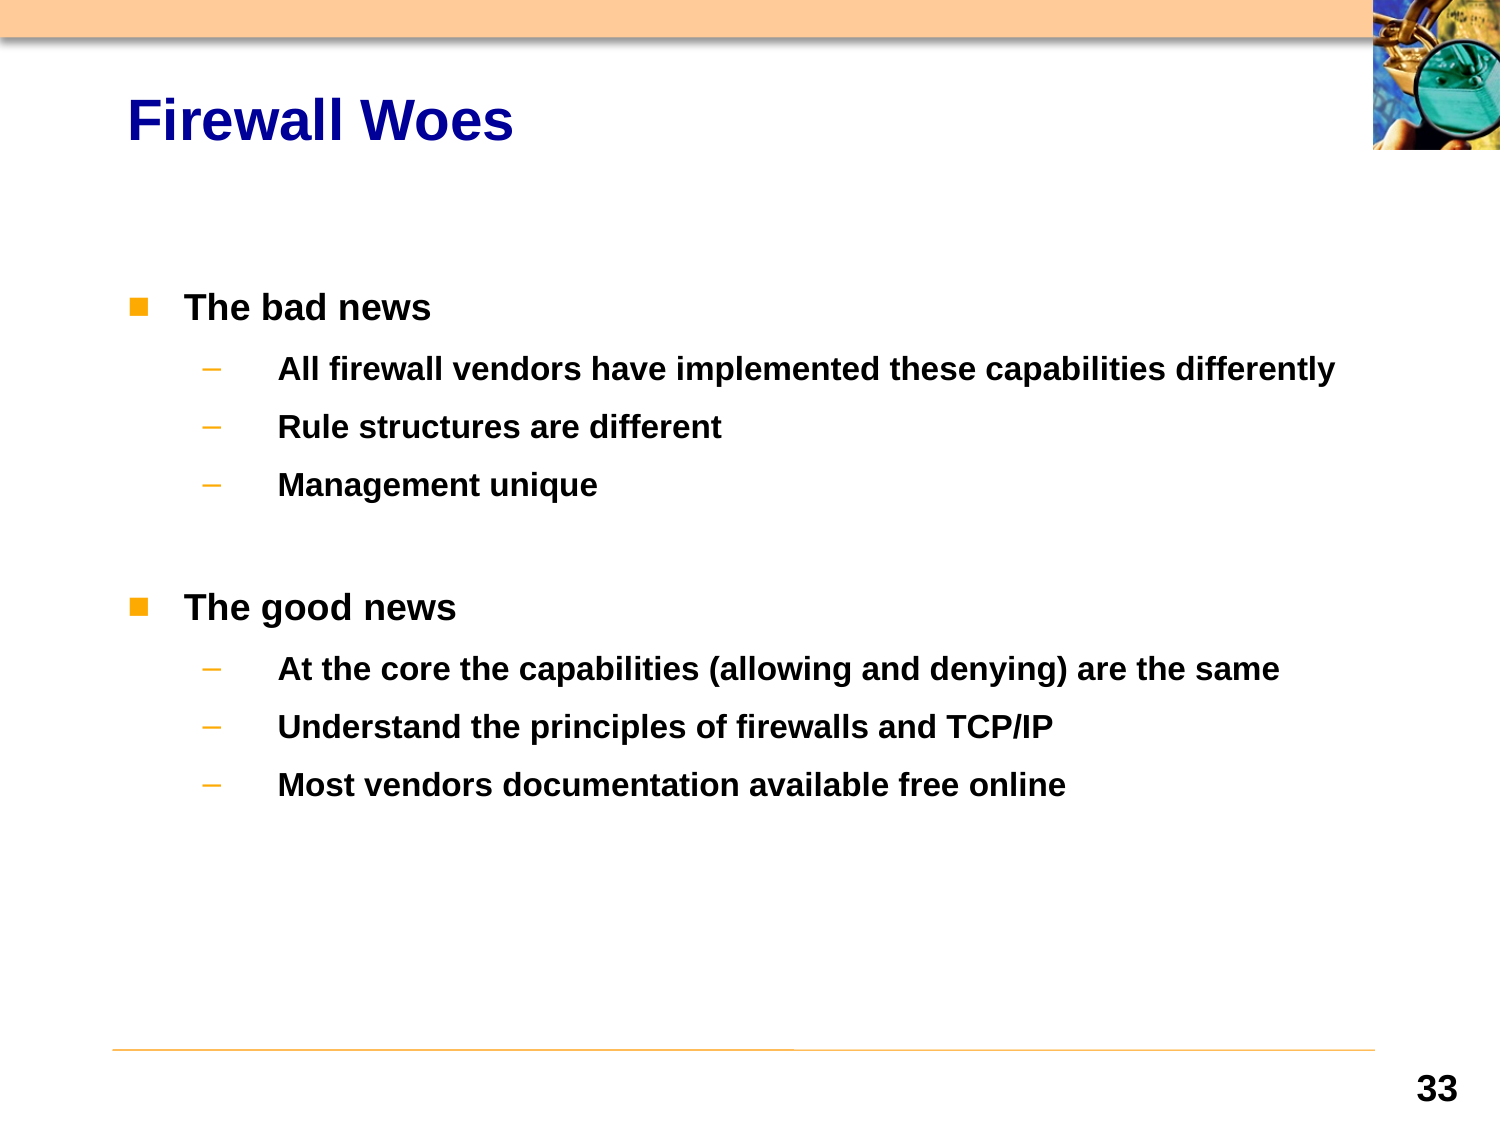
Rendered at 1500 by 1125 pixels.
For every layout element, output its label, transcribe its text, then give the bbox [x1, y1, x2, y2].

title Firewall Woes [112, 45, 1375, 200]
list The bad news All firewall vendors have implemented these capabilities differently Rule structures are different Management unique The good news At the core the capabilities (allowing and denying) are the same Understand the principles of firewalls and TCP/IP Most vendors documentation available free online [112, 212, 1372, 1015]
picture [1373, 0, 1500, 150]
